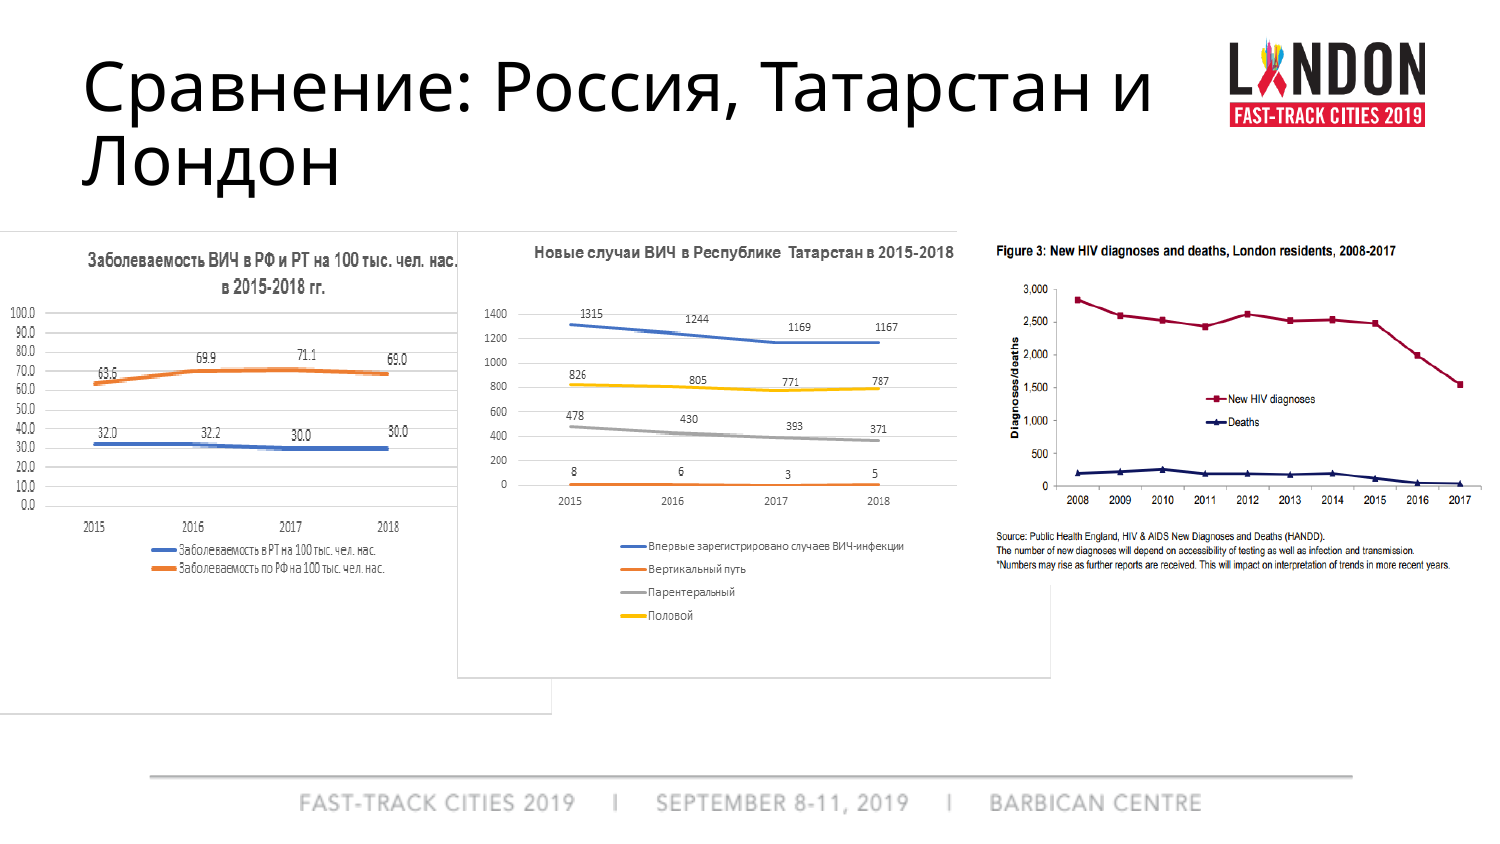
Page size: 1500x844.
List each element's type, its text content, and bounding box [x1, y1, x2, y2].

title Сравнение: Россия, Татарстан и Лондон [67, 44, 1362, 209]
picture [0, 222, 1500, 715]
